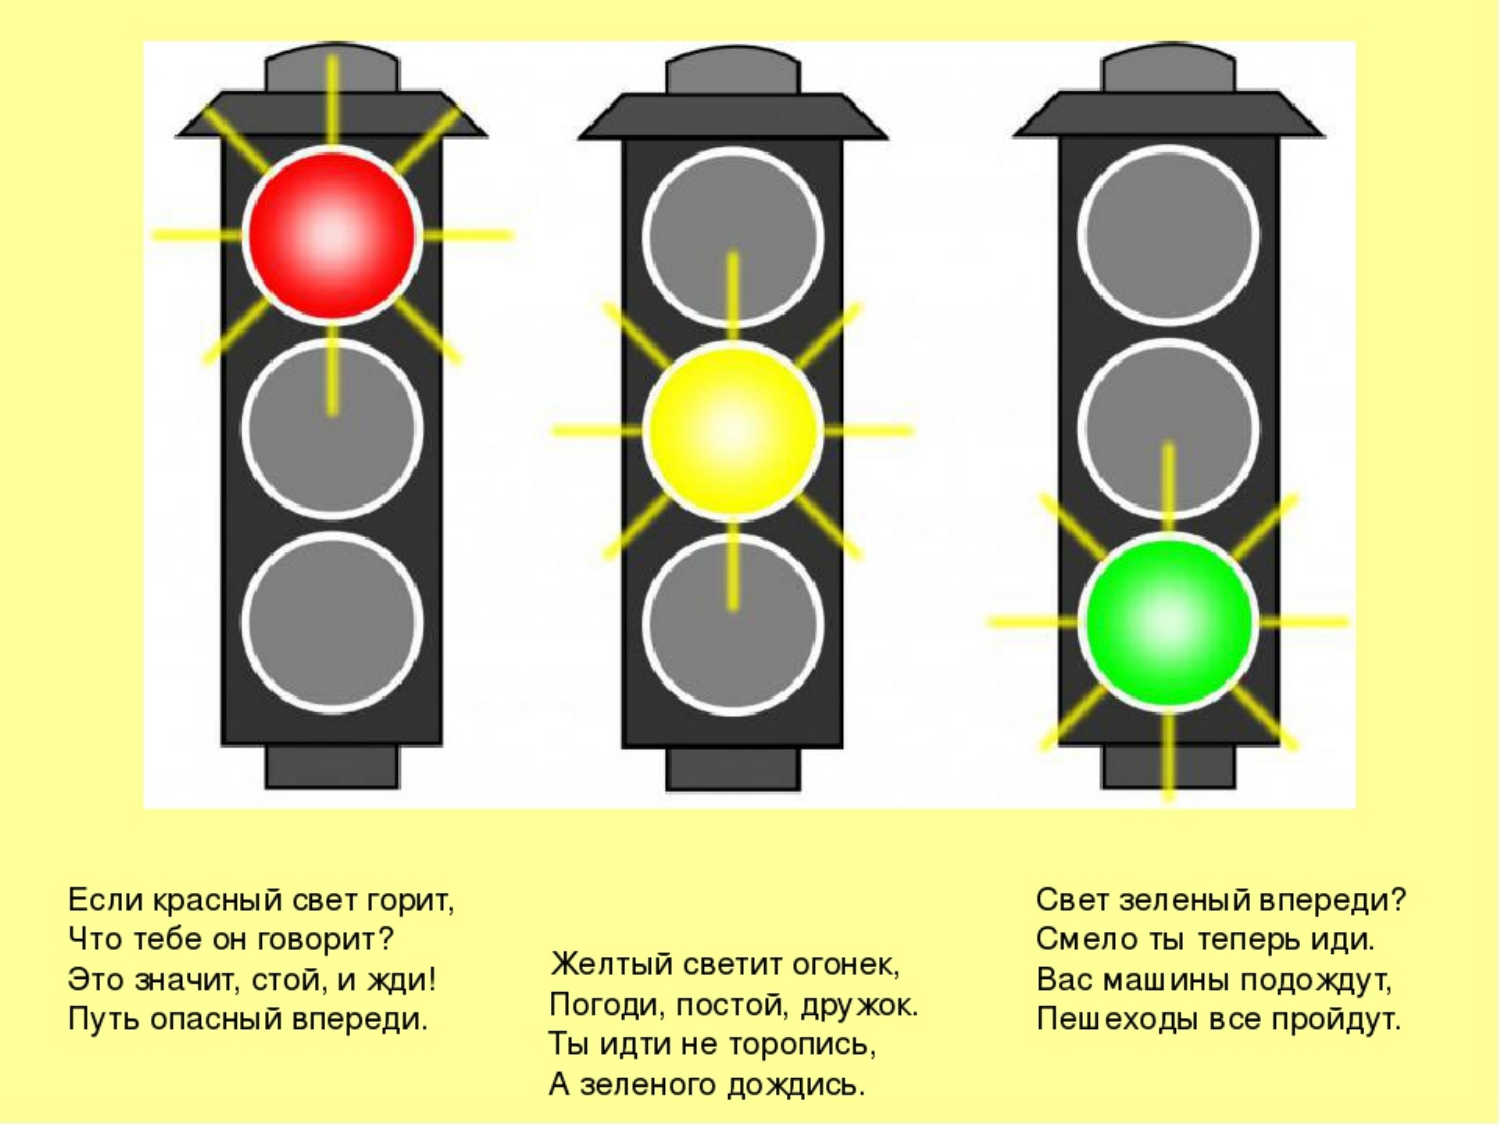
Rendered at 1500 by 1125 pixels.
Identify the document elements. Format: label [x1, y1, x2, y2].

list [0, 0, 1500, 1125]
